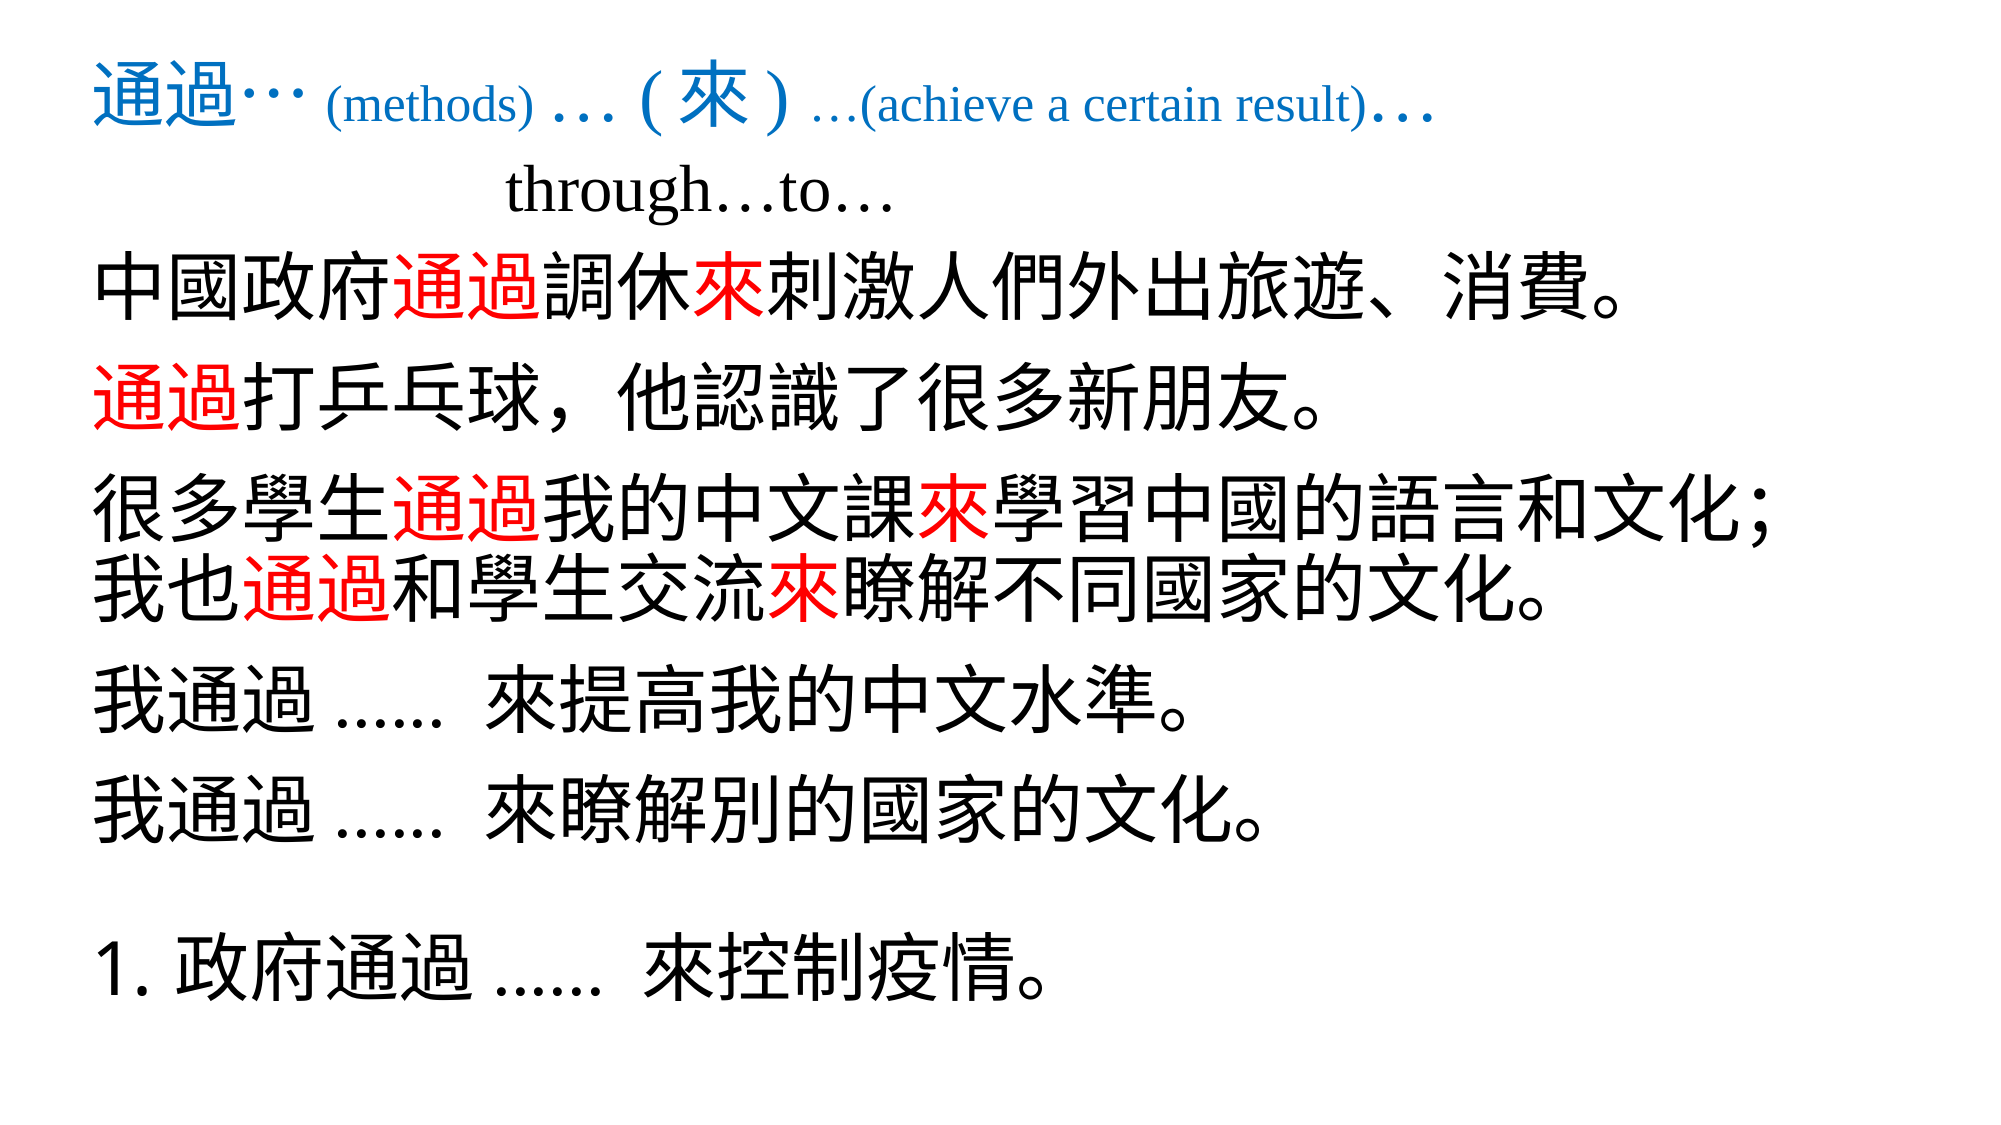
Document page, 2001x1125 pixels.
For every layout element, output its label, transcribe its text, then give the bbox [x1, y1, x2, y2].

text_box through…to… [490, 137, 914, 233]
title 通過…(methods) … (來) …(achieve a certain result)… [76, 24, 1801, 170]
list 中國政府通過調休來刺激人們外出旅遊、消費。 通過打乒乓球，他認識了很多新朋友。 很多學生通過我的中文課來學習中國的語言和文化；我也通過和學生交流來瞭解不同國家的文化。 我通過...... 來提高我的中文水準。 我通過...... 來瞭解別的國家的文化。 政府通過...... 來控制疫情。 [76, 242, 1801, 1125]
